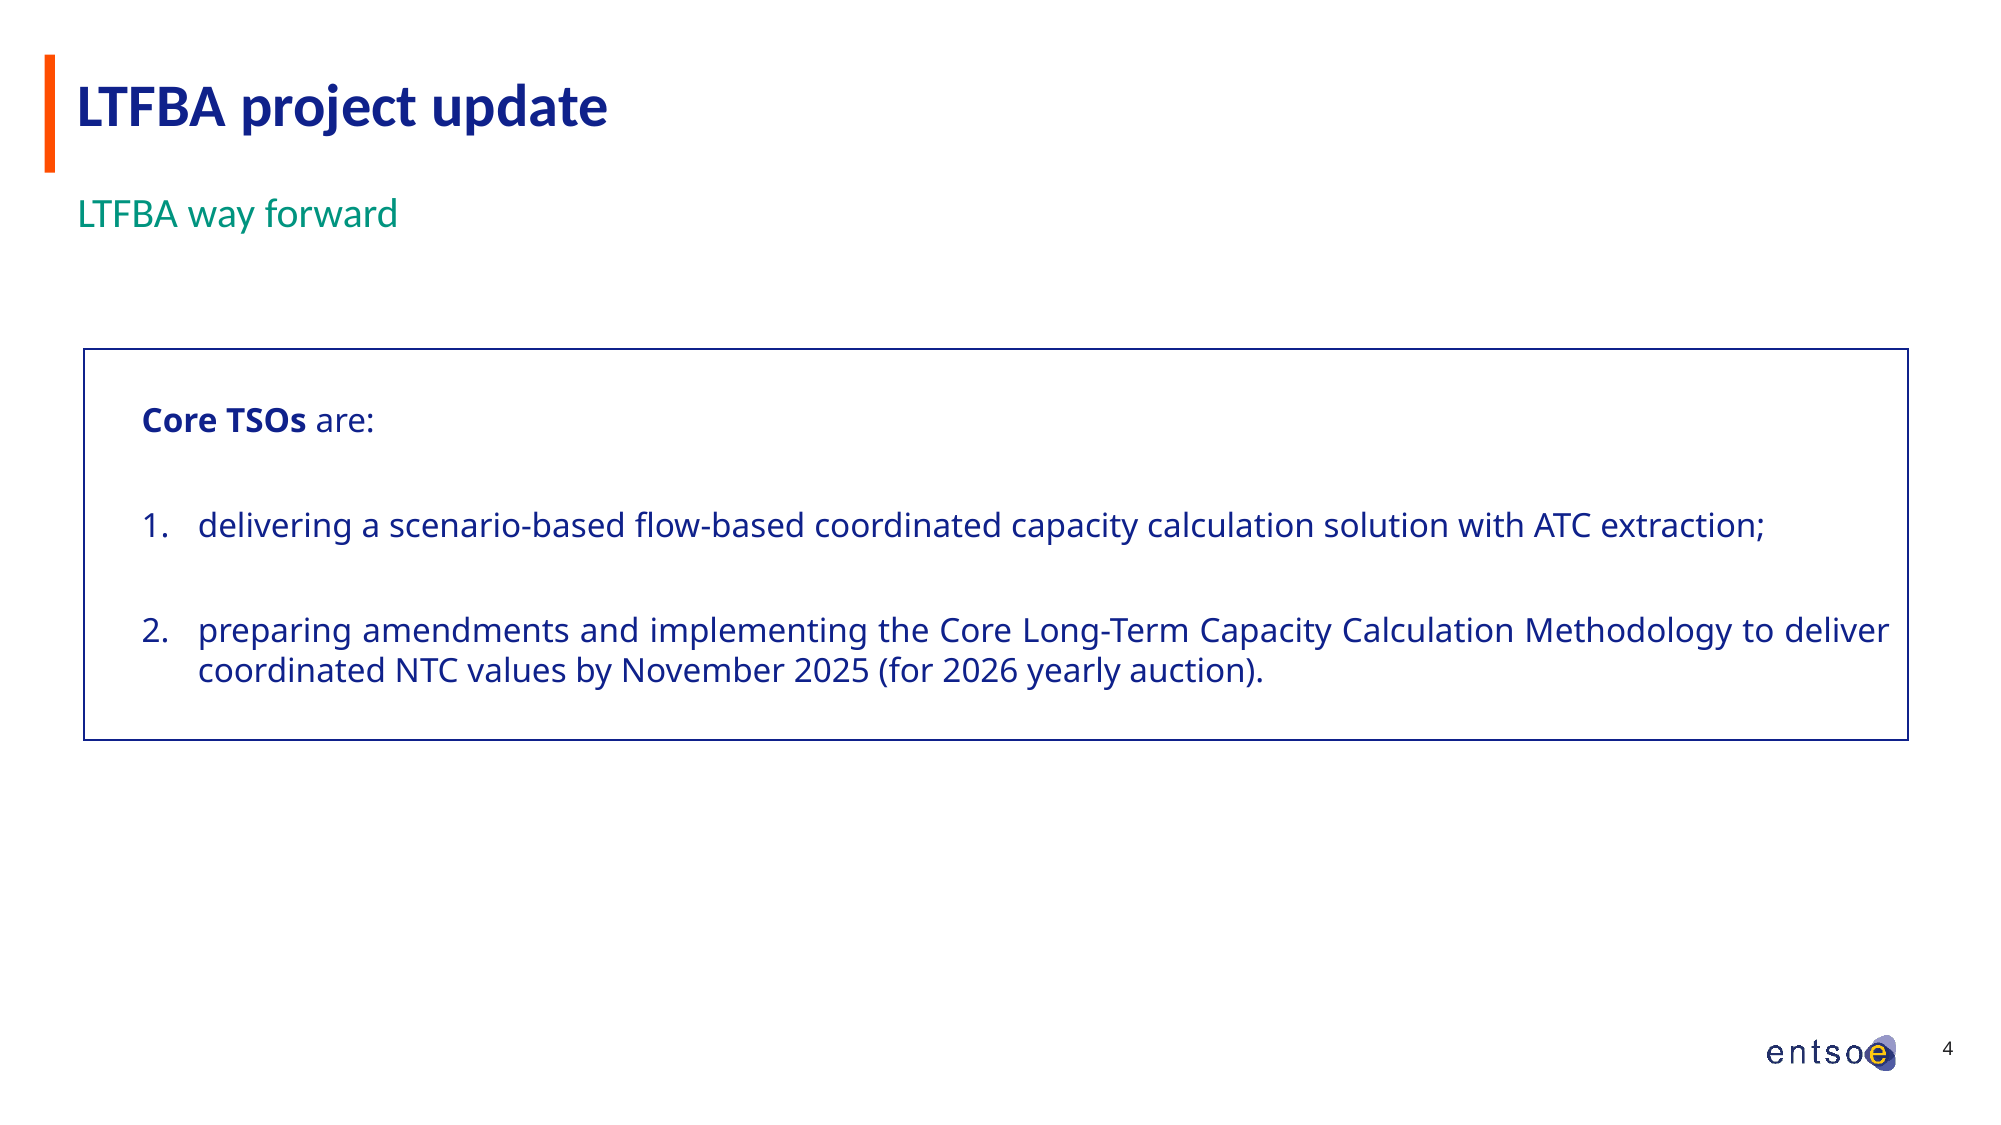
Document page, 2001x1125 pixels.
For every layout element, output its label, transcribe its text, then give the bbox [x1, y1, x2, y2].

list LTFBA way forward [62, 172, 1969, 246]
text_box Core TSOs are: delivering a scenario-based flow-based coordinated capacity calculation solution with ATC extraction; preparing amendments and implementing the Core Long-Term Capacity Calculation Methodology to deliver coordinated NTC values by November 2025 (for 2026 yearly auction). [83, 348, 1909, 741]
picture [1767, 1035, 1896, 1071]
title LTFBA project update [62, 75, 1969, 135]
